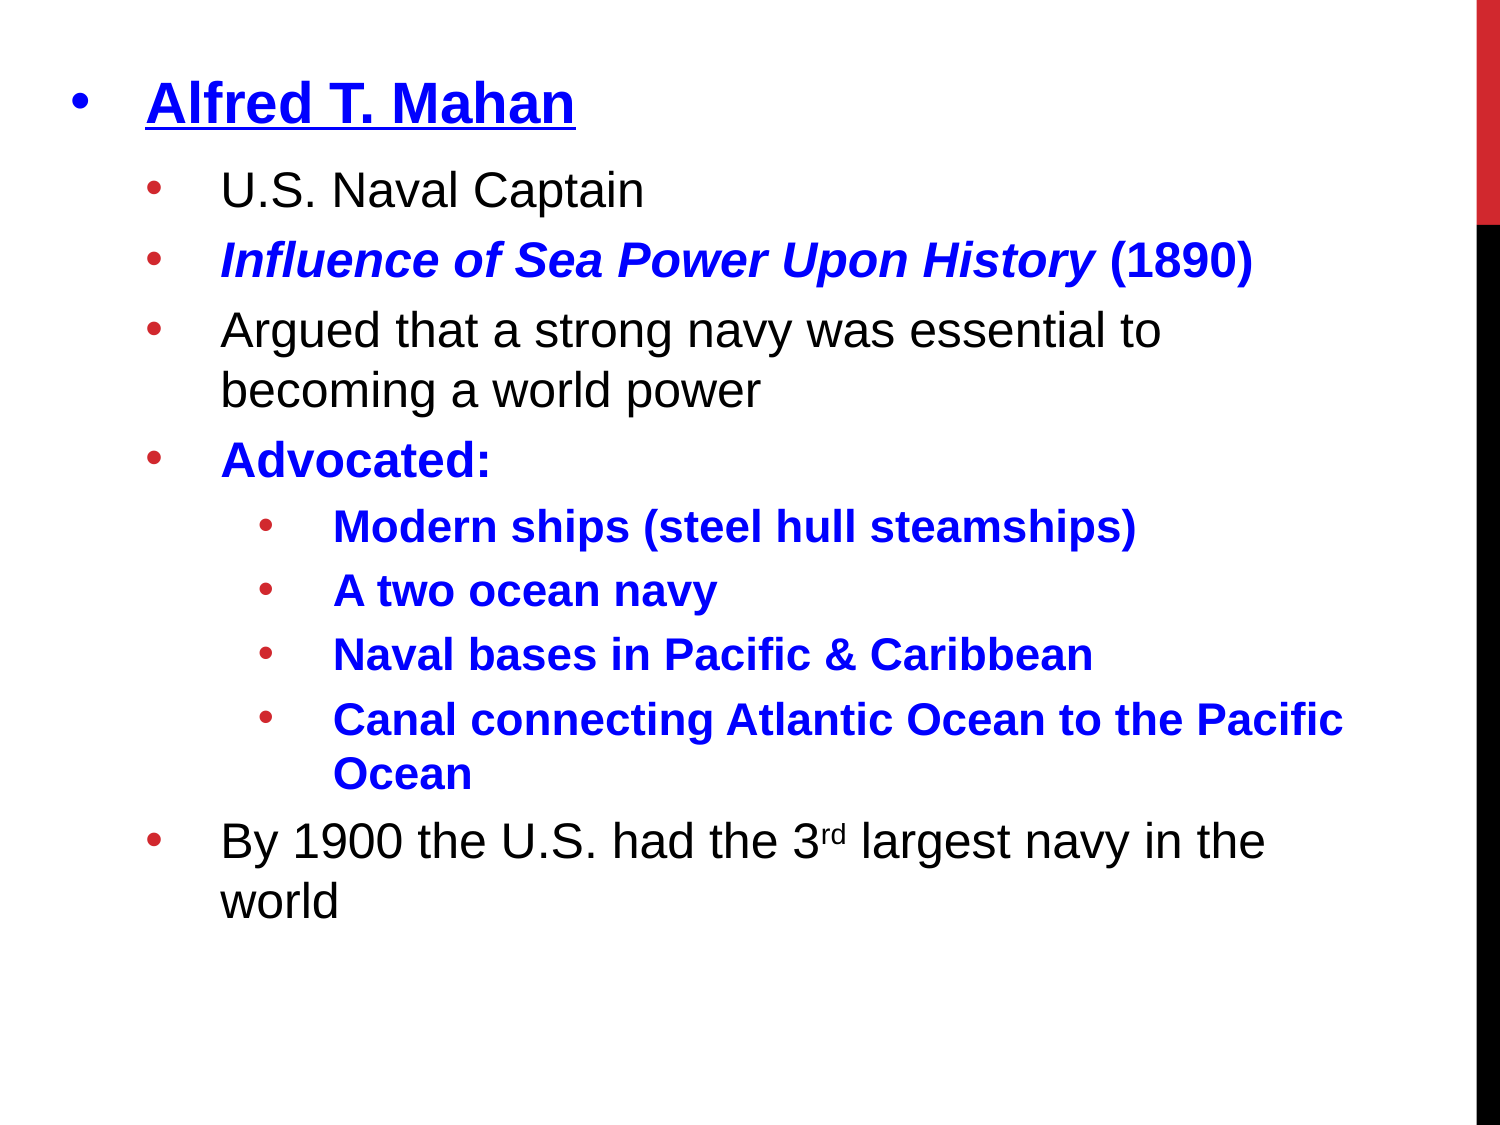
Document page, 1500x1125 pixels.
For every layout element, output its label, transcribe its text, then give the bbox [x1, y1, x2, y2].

list Alfred T. Mahan U.S. Naval Captain Influence of Sea Power Upon History (1890) Argued that a strong navy was essential to becoming a world power Advocated: Modern ships (steel hull steamships) A two ocean navy Naval bases in Pacific & Caribbean Canal connecting Atlantic Ocean to the Pacific Ocean By 1900 the U.S. had the 3rd largest navy in the world [55, 57, 1406, 1058]
